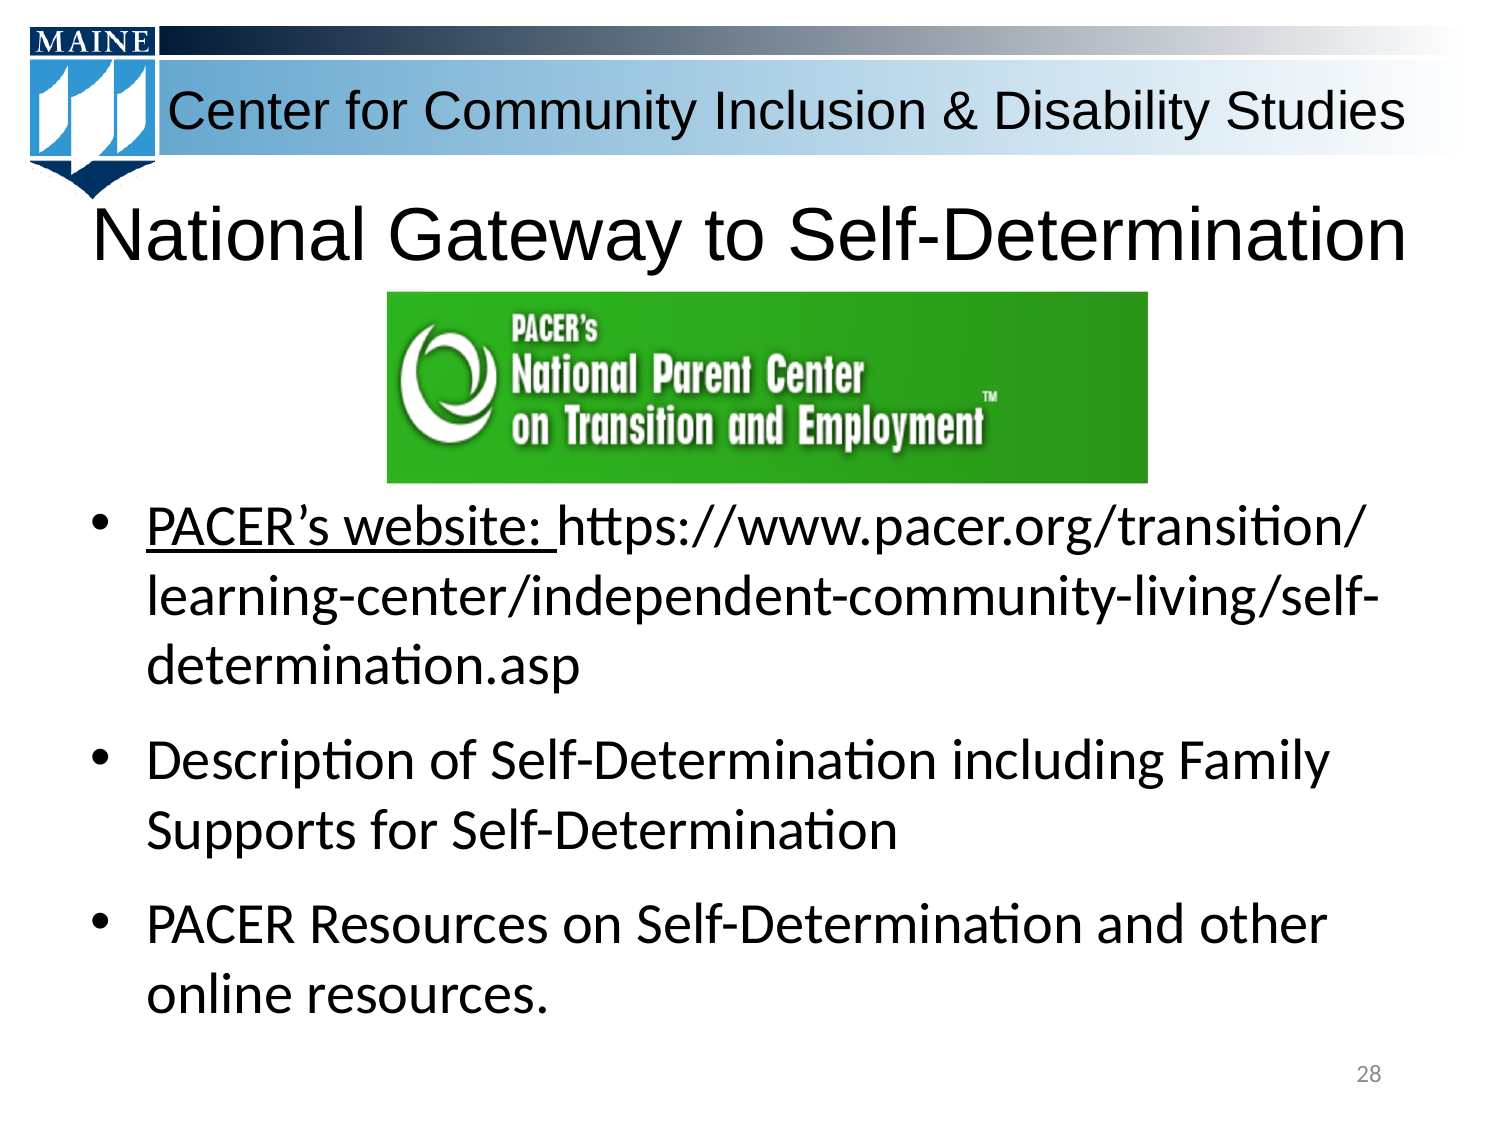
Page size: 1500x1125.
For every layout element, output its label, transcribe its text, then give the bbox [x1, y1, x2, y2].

title National Gateway to Self-Determination [17, 190, 1484, 271]
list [385, 290, 1148, 490]
list PACER’s website: https://www.pacer.org/transition/learning-center/independent-community-living/self-determination.asp Description of Self-Determination including Family Supports for Self-Determination PACER Resources on Self-Determination and other online resources. [75, 479, 1420, 1005]
slide_number 28 [1059, 1042, 1397, 1103]
